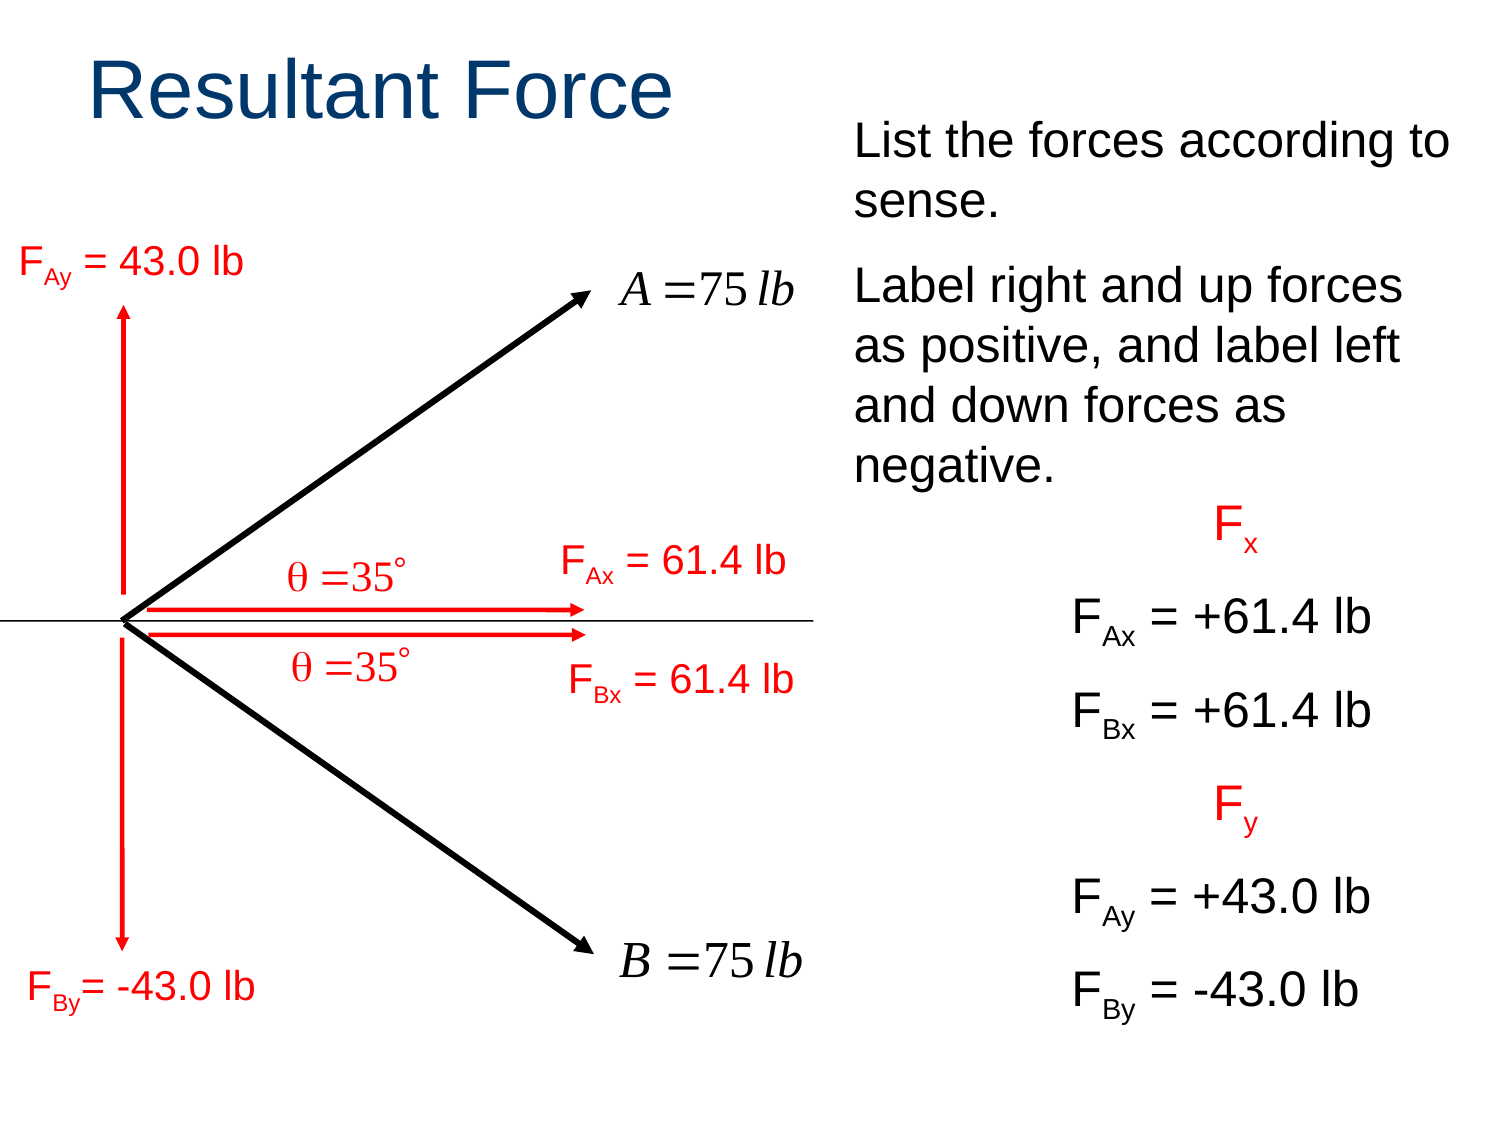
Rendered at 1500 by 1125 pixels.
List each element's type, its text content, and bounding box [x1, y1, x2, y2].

text_box [115, 637, 129, 951]
text_box FBy= -43.0 lb [11, 951, 286, 1024]
text_box [122, 290, 592, 620]
text_box FAy = 43.0 lb [3, 226, 308, 298]
title Resultant Force [72, 26, 1424, 145]
text_box Fx FAx = +61.4 lb FBx = +61.4 lb Fy FAy = +43.0 lb FBy = -43.0 lb [1056, 500, 1415, 1033]
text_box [287, 646, 419, 687]
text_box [609, 917, 813, 1000]
text_box [146, 603, 585, 617]
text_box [608, 246, 805, 327]
text_box List the forces according to sense. Label right and up forces as positive, and label left and down forces as negative. [838, 99, 1479, 500]
text_box [148, 628, 586, 642]
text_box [283, 556, 415, 597]
text_box FAx = 61.4 lb [545, 525, 863, 597]
text_box [117, 304, 130, 595]
text_box FBx = 61.4 lb [553, 644, 891, 716]
text_box [124, 623, 594, 955]
